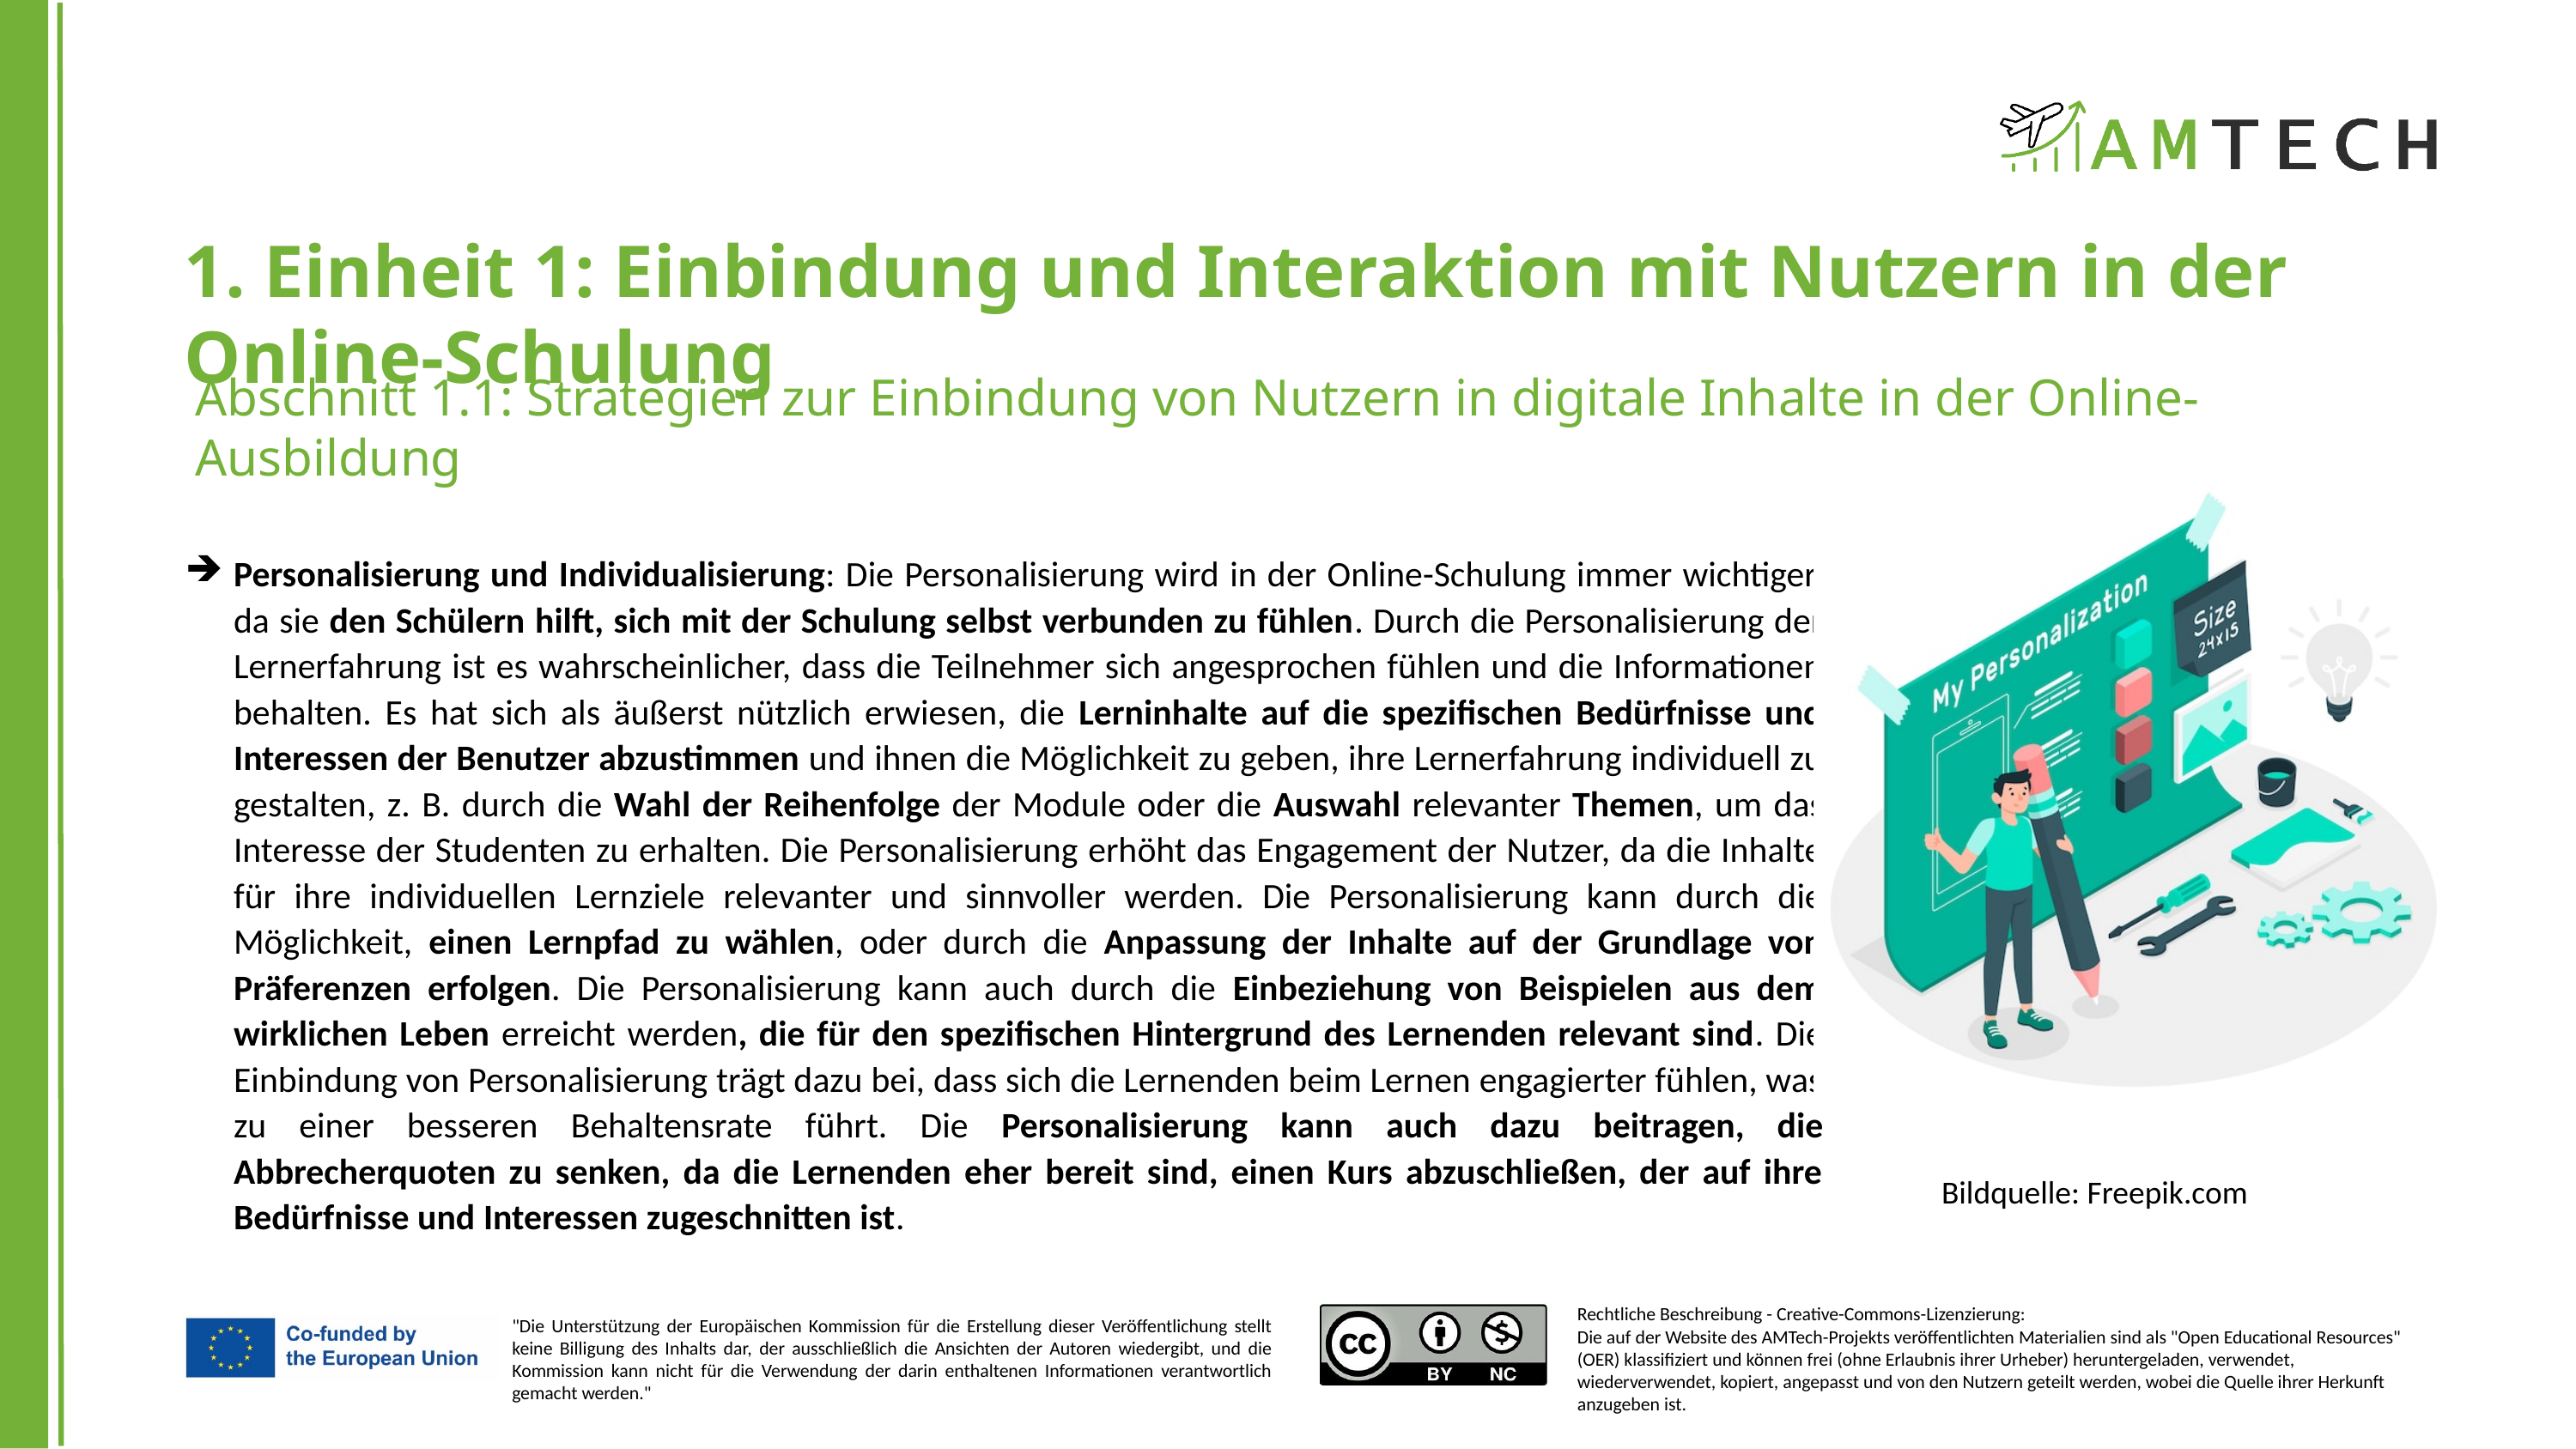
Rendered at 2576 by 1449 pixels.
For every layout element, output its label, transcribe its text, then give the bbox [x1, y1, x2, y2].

picture [1993, 91, 2458, 179]
text_box Bildquelle: Freepik.com [1929, 1166, 2481, 1217]
text_box Personalisierung und Individualisierung: Die Personalisierung wird in der Online-Schulung immer wichtiger, da sie den Schülern hilft, sich mit der Schulung selbst verbunden zu fühlen. Durch die Personalisierung der Lernerfahrung ist es wahrscheinlicher, dass die Teilnehmer sich angesprochen fühlen und die Informationen behalten. Es hat sich als äußerst nützlich erwiesen, die Lerninhalte auf die spezifischen Bedürfnisse und Interessen der Benutzer abzustimmen und ihnen die Möglichkeit zu geben, ihre Lernerfahrung individuell zu gestalten, z. B. durch die Wahl der Reihenfolge der Module oder die Auswahl relevanter Themen, um das Interesse der Studenten zu erhalten. Die Personalisierung erhöht das Engagement der Nutzer, da die Inhalte für ihre individuellen Lernziele relevanter und sinnvoller werden. Die Personalisierung kann durch die Möglichkeit, einen Lernpfad zu wählen, oder durch die Anpassung der Inhalte auf der Grundlage von Präferenzen erfolgen. Die Personalisierung kann auch durch die Einbeziehung von Beispielen aus dem wirklichen Leben erreicht werden, die für den spezifischen Hintergrund des Lernenden relevant sind. Die Einbindung von Personalisierung trägt dazu bei, dass sich die Lernenden beim Lernen engagierter fühlen, was zu einer besseren Behaltensrate führt. Die Personalisierung kann auch dazu beitragen, die Abbrecherquoten zu senken, da die Lernenden eher bereit sind, einen Kurs abzuschließen, der auf ihre Bedürfnisse und Interessen zugeschnitten ist. [173, 542, 1837, 1387]
text_box 1. Einheit 1: Einbindung und Interaktion mit Nutzern in der Online-Schulung [171, 220, 2361, 404]
picture [1814, 470, 2449, 1106]
text_box Abschnitt 1.1: Strategien zur Einbindung von Nutzern in digitale Inhalte in der Online-Ausbildung [182, 359, 2330, 493]
